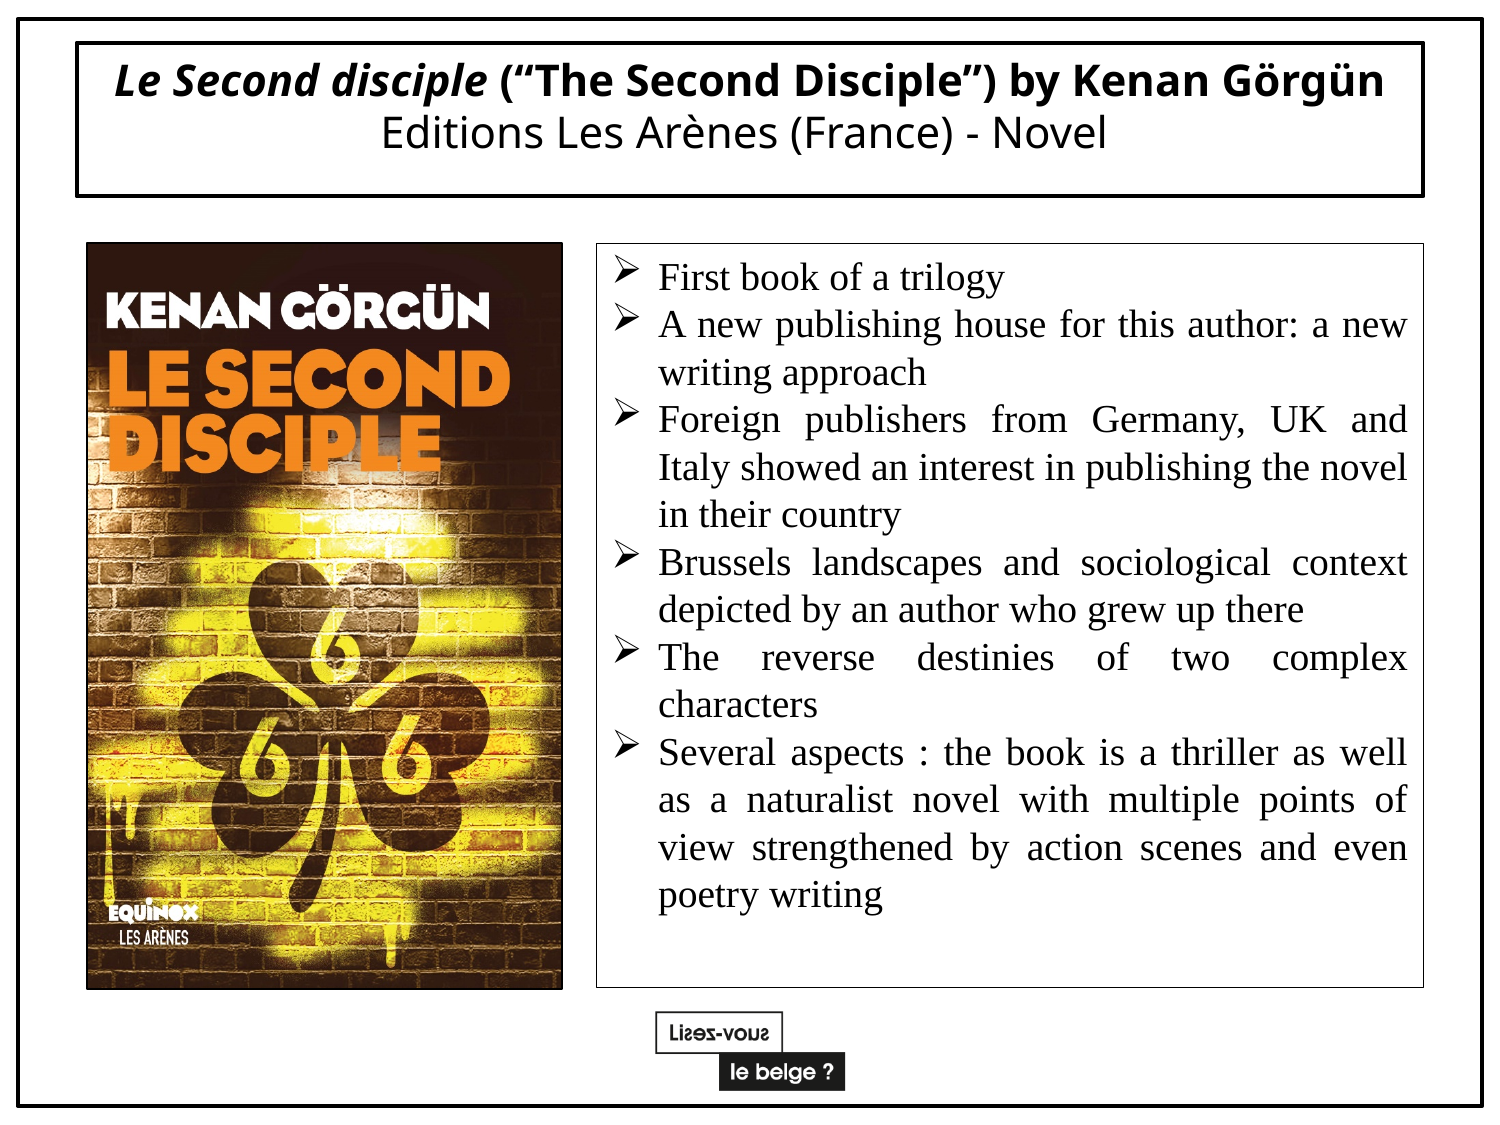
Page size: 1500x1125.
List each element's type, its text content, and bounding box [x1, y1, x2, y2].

text_box First book of a trilogy A new publishing house for this author: a new writing approach Foreign publishers from Germany, UK and Italy showed an interest in publishing the novel in their country Brussels landscapes and sociological context depicted by an author who grew up there The reverse destinies of two complex characters Several aspects : the book is a thriller as well as a naturalist novel with multiple points of view strengthened by action scenes and even poetry writing [596, 243, 1424, 923]
text_box [16, 17, 1484, 1108]
text_box [594, 241, 1425, 990]
picture [87, 243, 562, 988]
picture [652, 1009, 847, 1093]
text_box [75, 41, 1425, 198]
